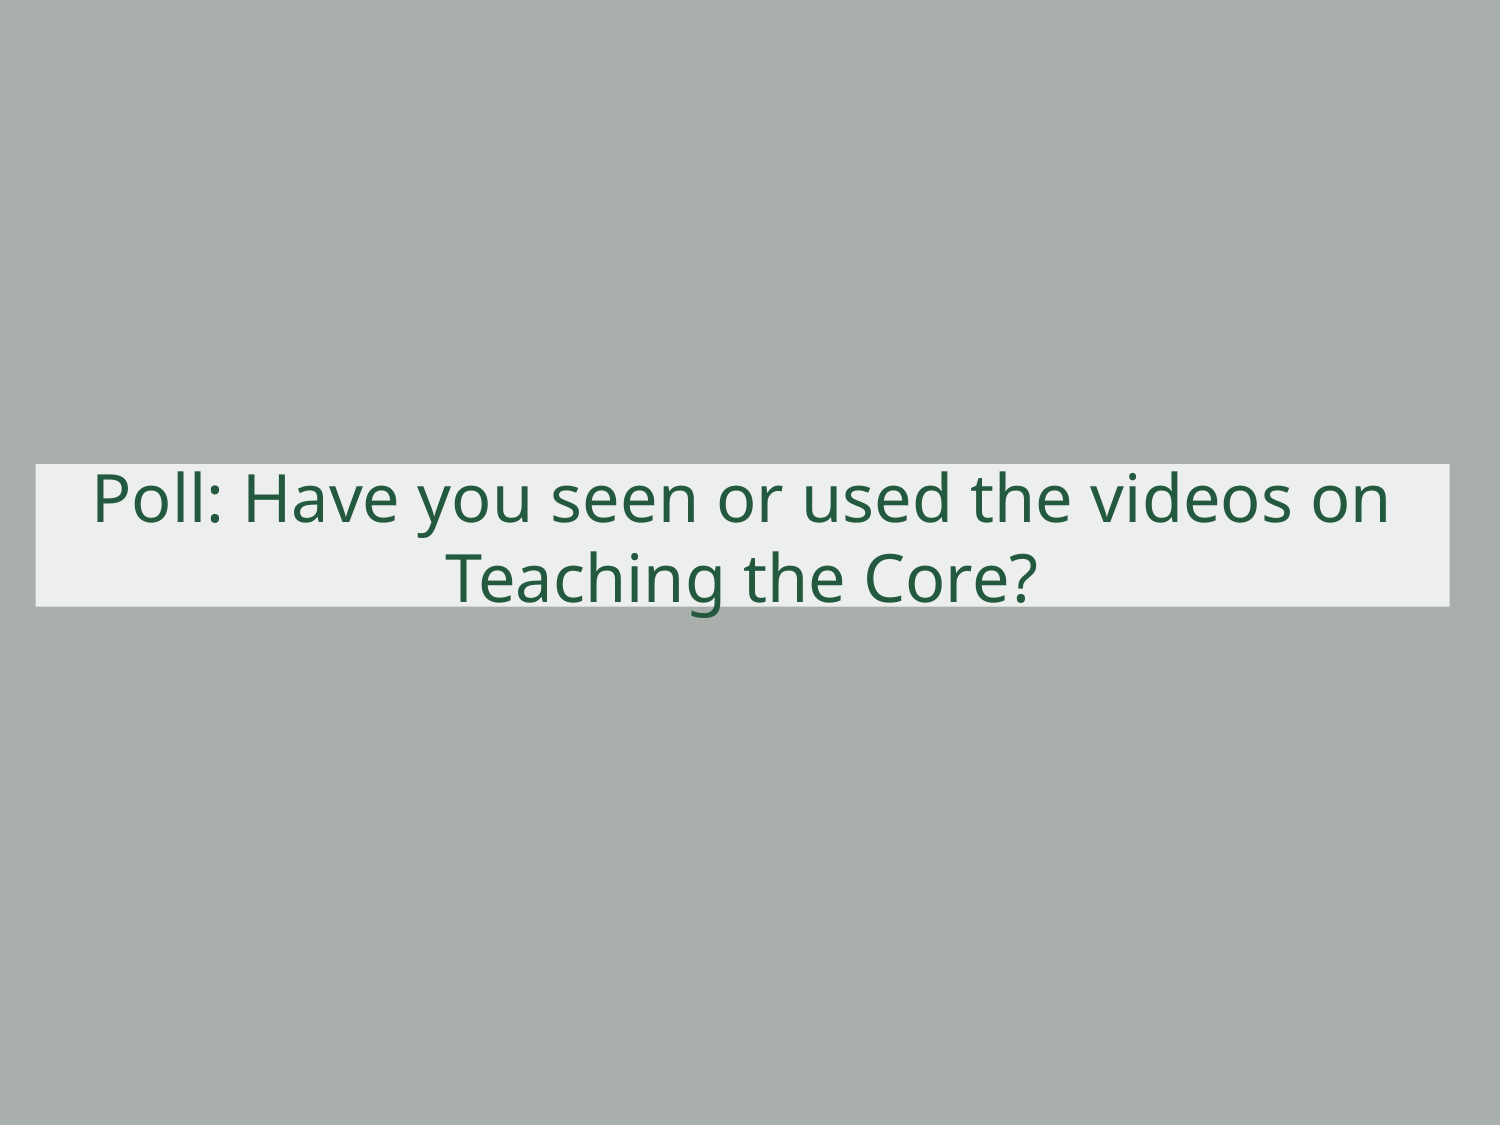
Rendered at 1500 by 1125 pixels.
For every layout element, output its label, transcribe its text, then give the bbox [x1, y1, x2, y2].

title Poll: Have you seen or used the videos on Teaching the Core? [35, 464, 1450, 607]
